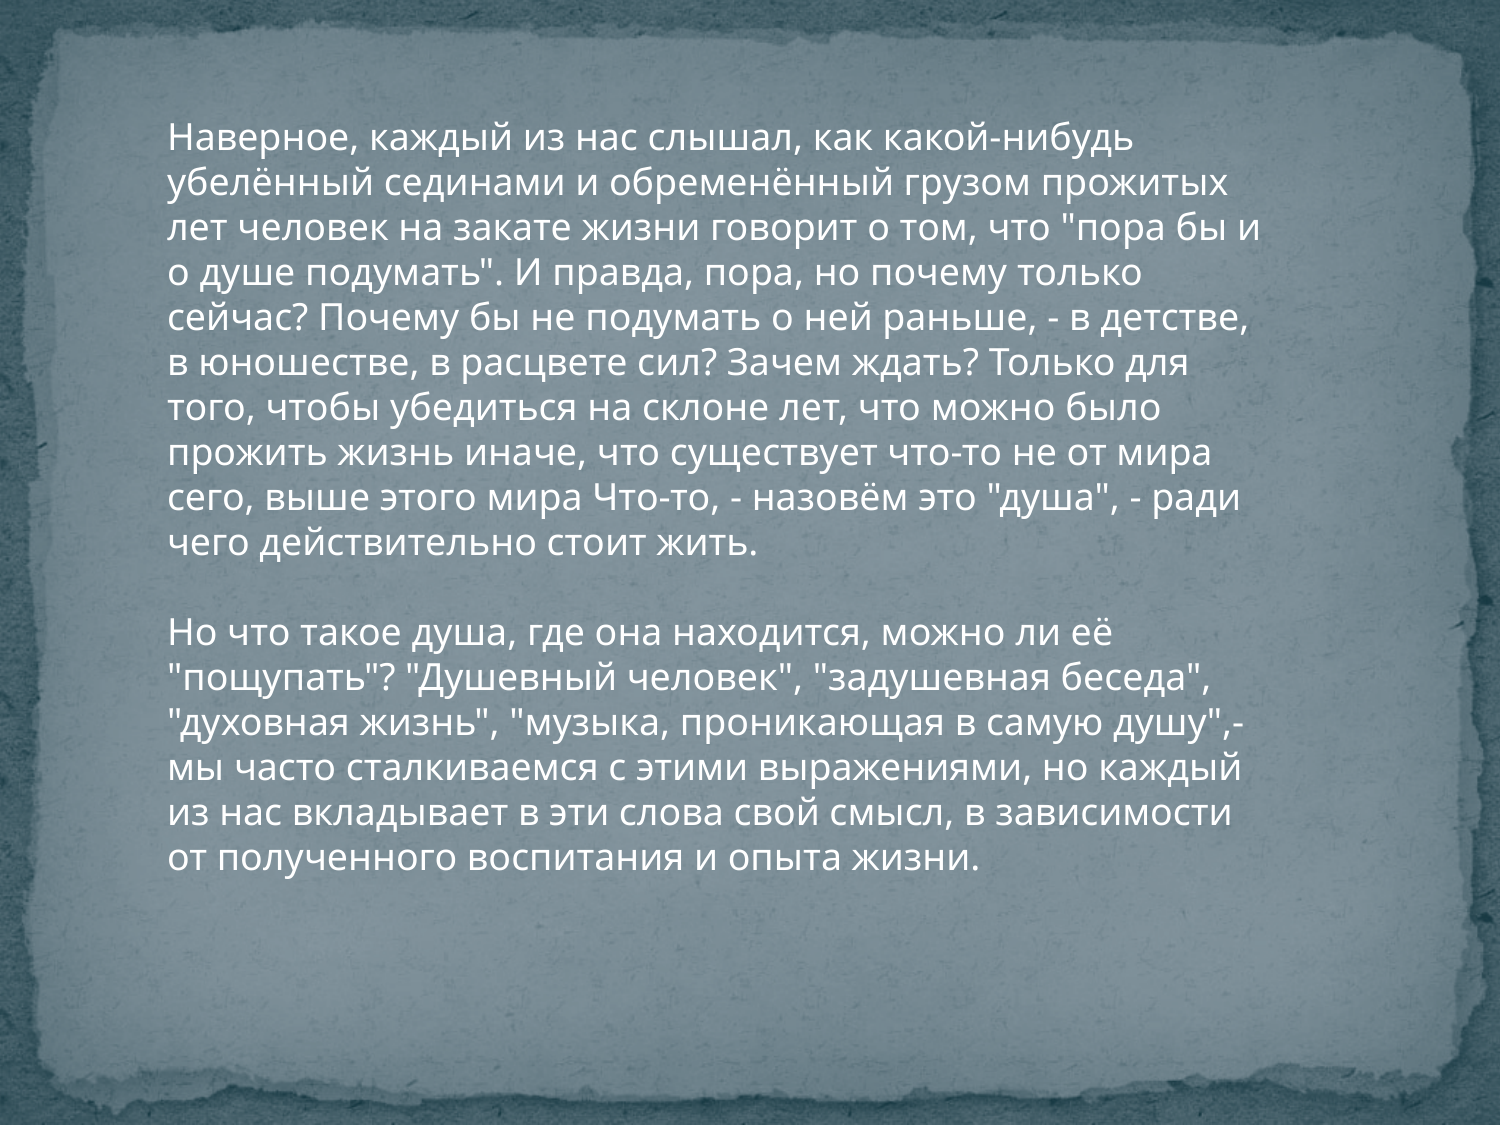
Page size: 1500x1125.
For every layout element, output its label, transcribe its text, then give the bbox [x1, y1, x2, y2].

text_box Наверное, каждый из нас слышал, как какой-нибудь убелённый сединами и обременённый грузом прожитых лет человек на закате жизни говорит о том, что "пора бы и о душе подумать". И правда, пора, но почему только сейчас? Почему бы не подумать о ней раньше, - в детстве, в юношестве, в расцвете сил? Зачем ждать? Только для того, чтобы убедиться на склоне лет, что можно было прожить жизнь иначе, что существует что-то не от мира сего, выше этого мира Что-то, - назовём это "душа", - ради чего действительно стоит жить. Но что такое душа, где она находится, можно ли её "пощупать"? "Душевный человек", "задушевная беседа", "духовная жизнь", "музыка, проникающая в самую душу",- мы часто сталкиваемся с этими выражениями, но каждый из нас вкладывает в эти слова свой смысл, в зависимости от полученного воспитания и опыта жизни. [152, 105, 1290, 976]
